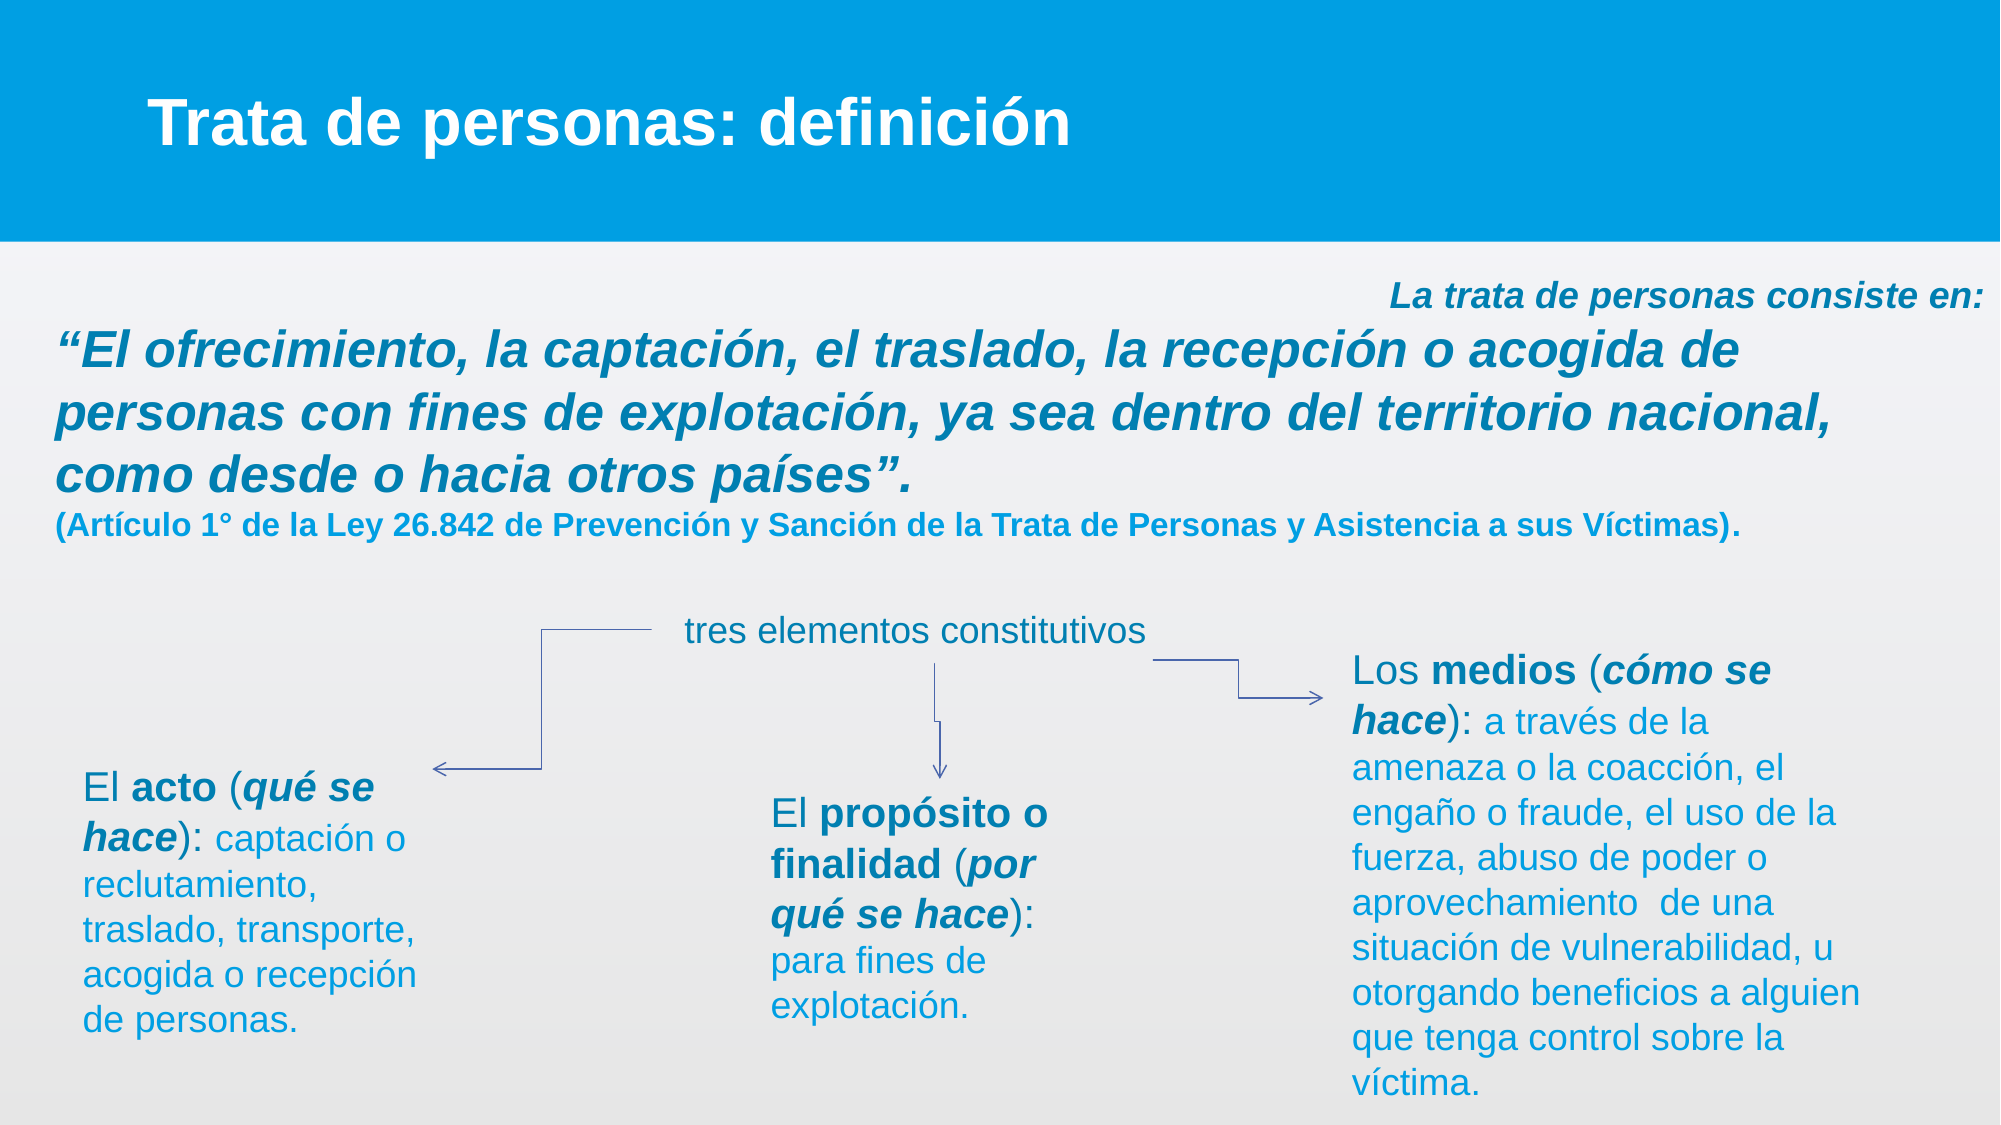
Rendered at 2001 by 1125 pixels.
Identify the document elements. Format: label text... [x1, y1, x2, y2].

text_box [879, 718, 996, 725]
text_box El acto (qué se hace): captación o reclutamiento, traslado, transporte, acogida o recepción de personas. [67, 752, 443, 1047]
text_box Los medios (cómo se hace): a través de la amenaza o la coacción, el engaño o fraude, el uso de la fuerza, abuso de poder o aprovechamiento de una situación de vulnerabilidad, u otorgando beneficios a alguien que tenga control sobre la víctima. [1337, 635, 1884, 1125]
text_box El propósito o finalidad (por qué se hace): para fines de explotación. [755, 778, 1124, 1079]
text_box tres elementos constitutivos [669, 599, 1163, 659]
title Trata de personas: definición [132, 39, 1868, 199]
text_box La trata de personas consiste en: “El ofrecimiento, la captación, el traslado, la recepción o acogida de personas con fines de explotación, ya sea dentro del territorio nacional, como desde o hacia otros países”. (Artículo 1° de la Ley 26.842 de Prevención y Sanción de la Trata de Personas y Asistencia a sus Víctimas). [40, 263, 2000, 551]
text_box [431, 629, 652, 770]
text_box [1153, 659, 1324, 699]
